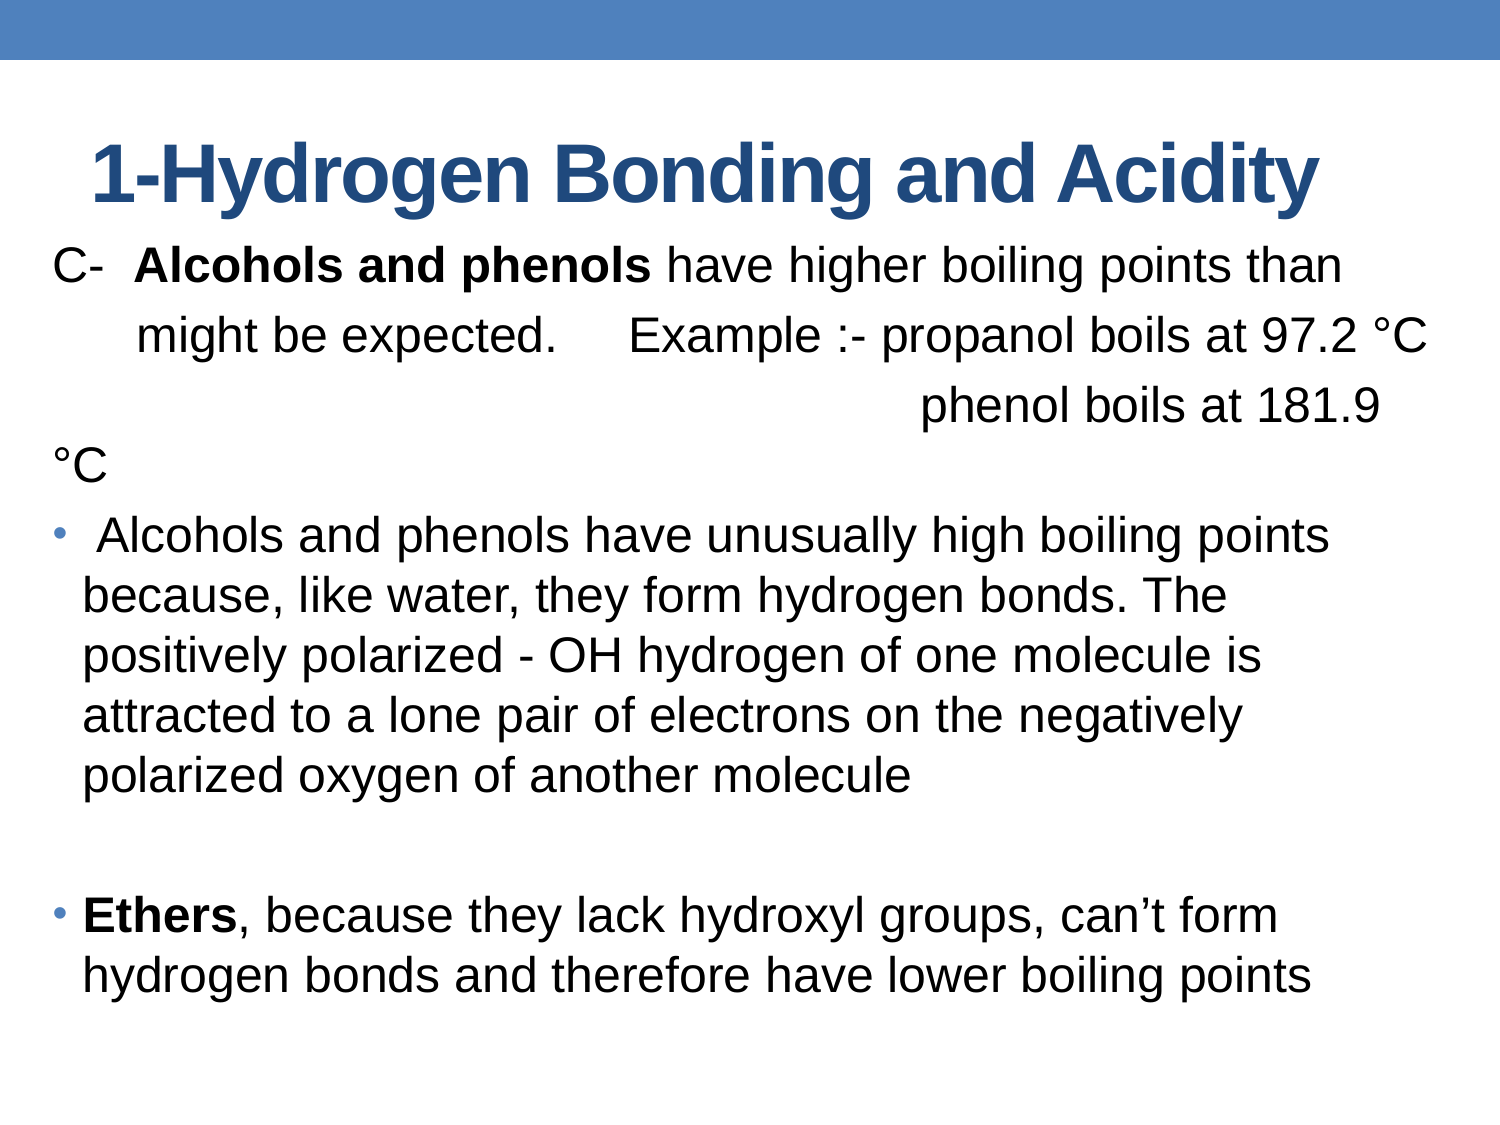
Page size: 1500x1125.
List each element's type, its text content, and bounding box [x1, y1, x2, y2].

title 1-Hydrogen Bonding and Acidity [75, 87, 1425, 224]
list C- Alcohols and phenols have higher boiling points than might be expected. Example :- propanol boils at 97.2 °C phenol boils at 181.9 °C Alcohols and phenols have unusually high boiling points because, like water, they form hydrogen bonds. The positively polarized - OH hydrogen of one molecule is attracted to a lone pair of electrons on the negatively polarized oxygen of another molecule Ethers, because they lack hydroxyl groups, can’t form hydrogen bonds and therefore have lower boiling points [37, 224, 1463, 1088]
